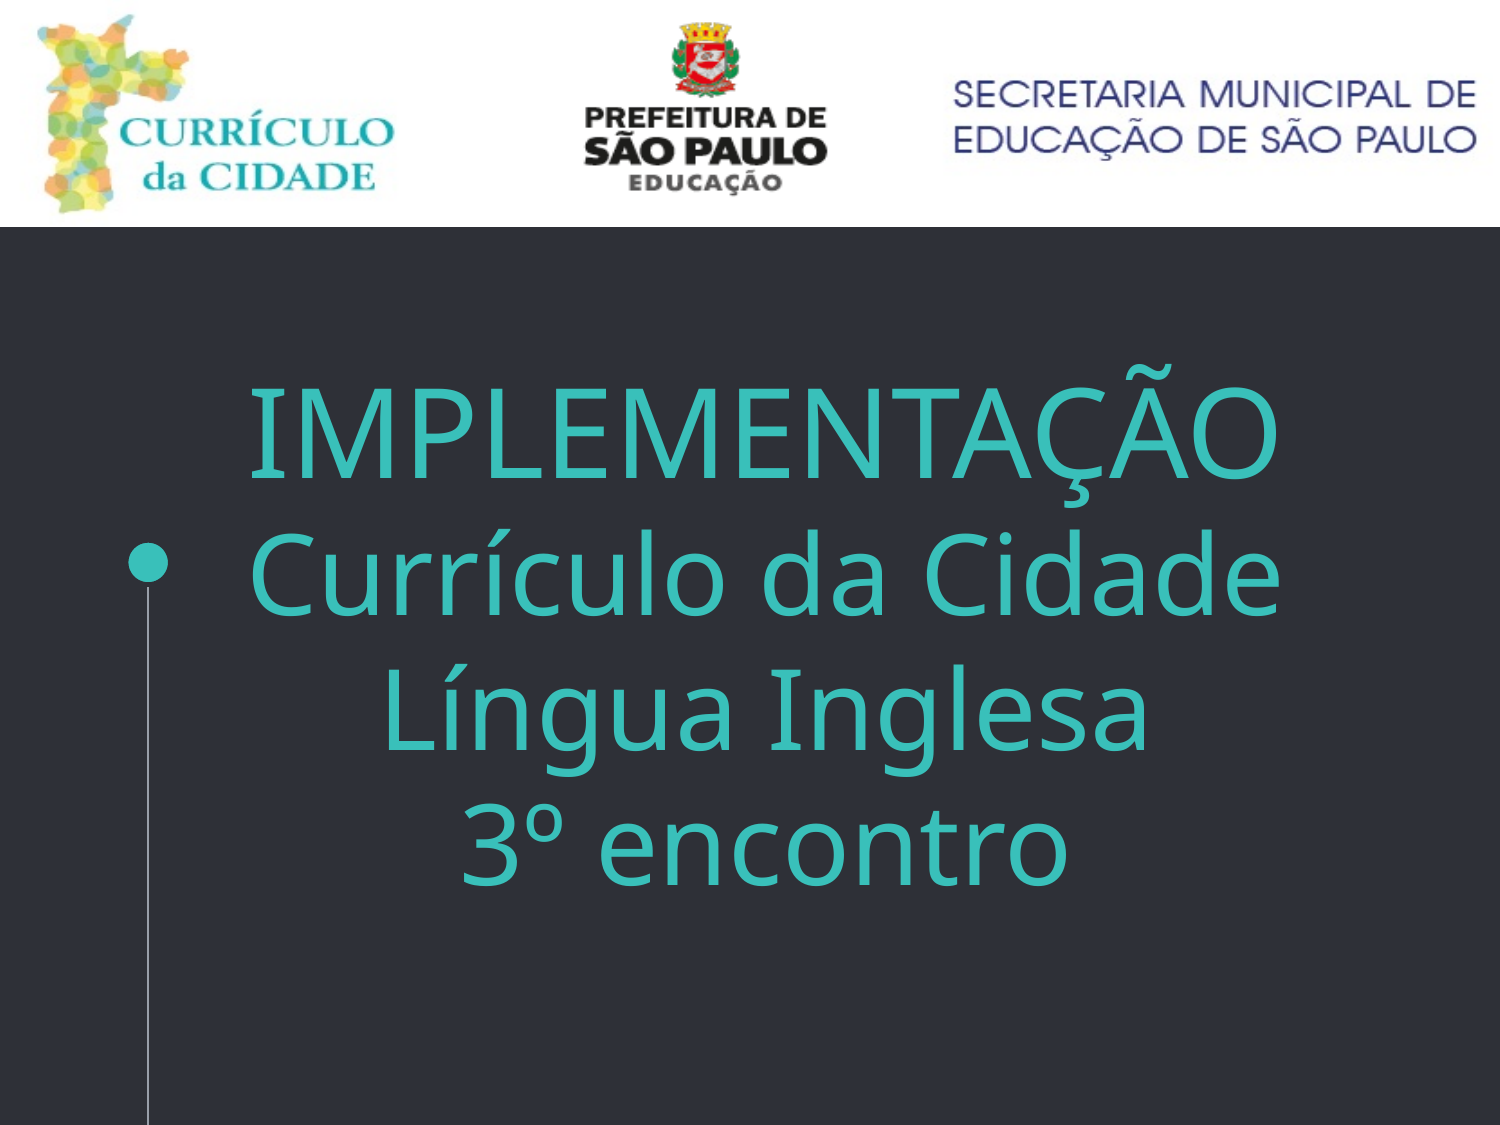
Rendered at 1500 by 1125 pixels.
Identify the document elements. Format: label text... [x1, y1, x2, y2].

picture [0, 0, 1500, 227]
title IMPLEMENTAÇÃO Currículo da Cidade Língua Inglesa 3º encontro [218, 338, 1315, 592]
